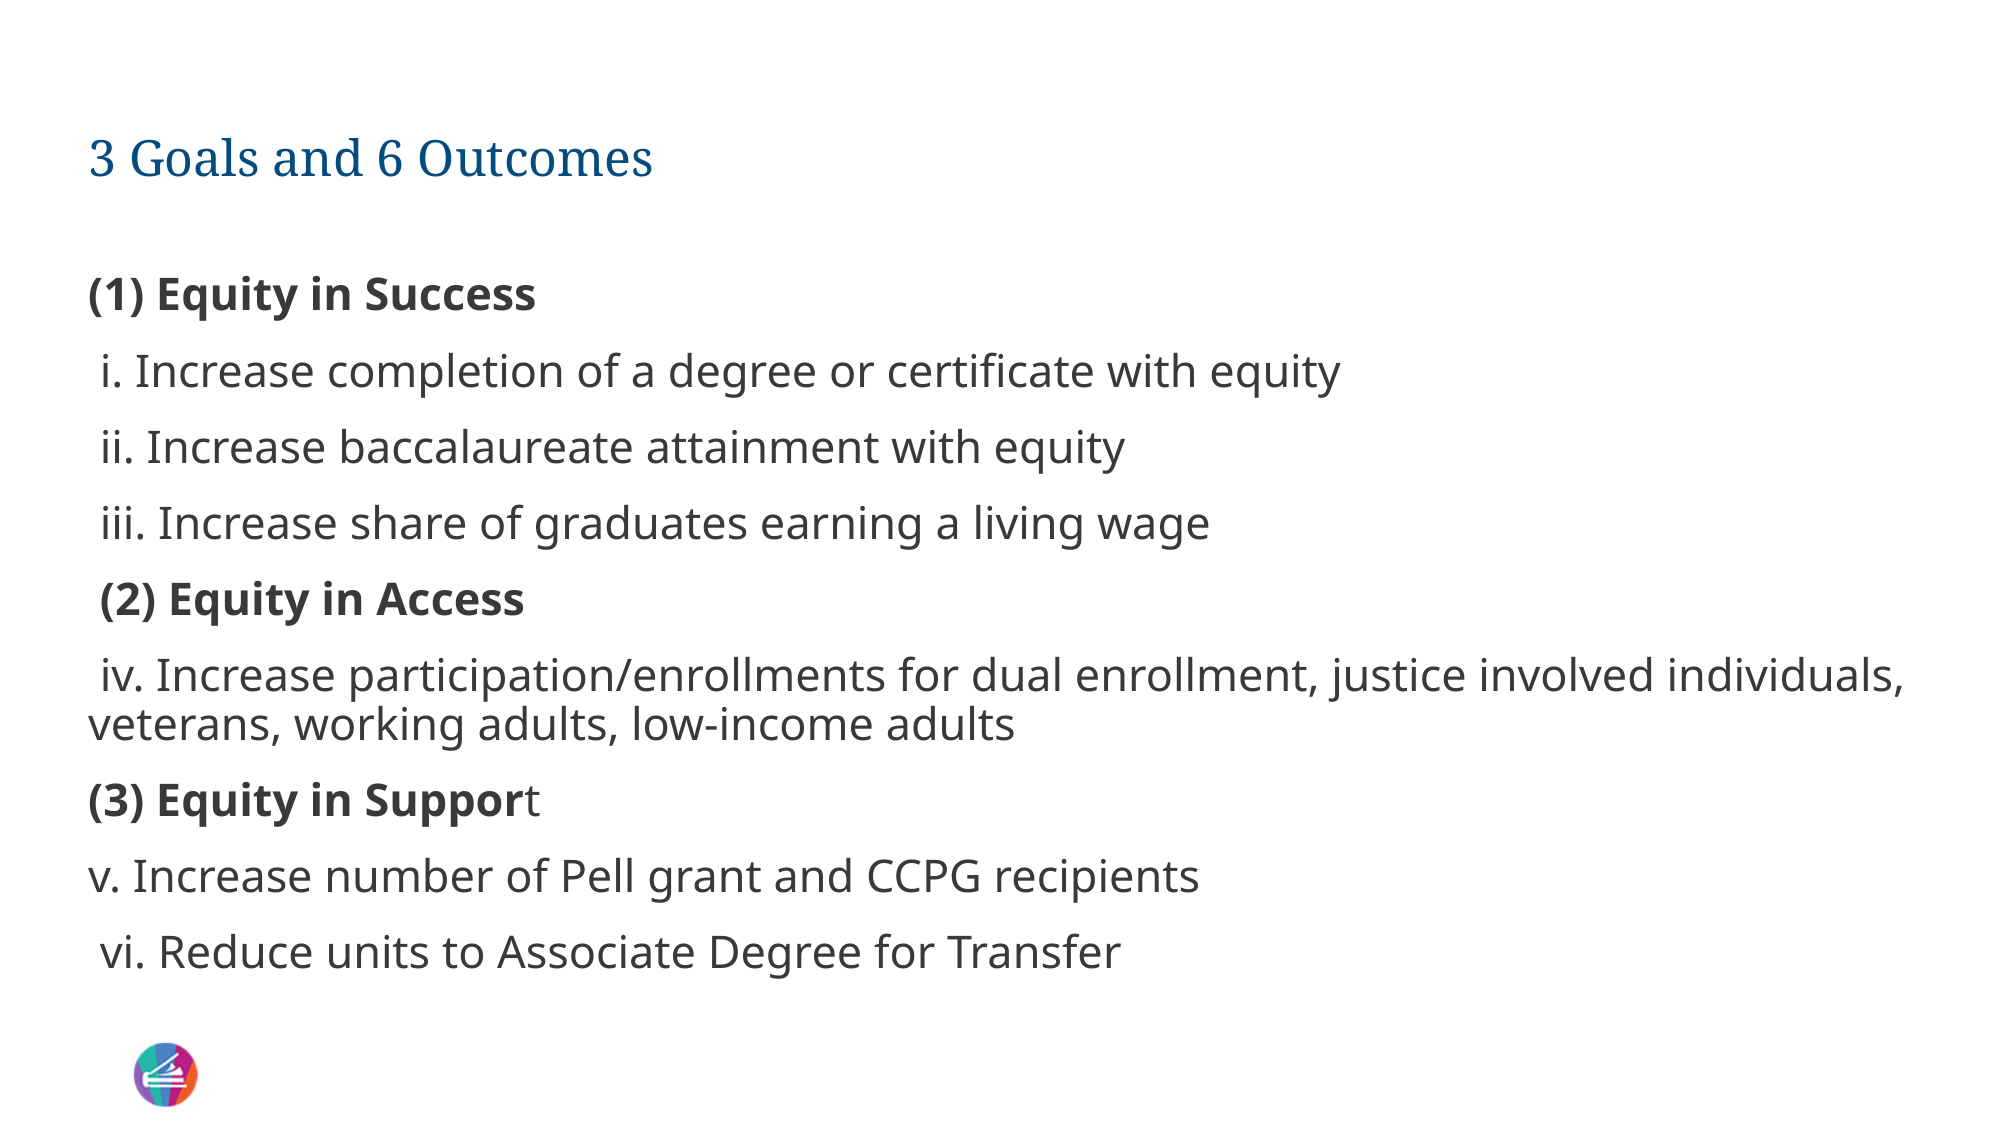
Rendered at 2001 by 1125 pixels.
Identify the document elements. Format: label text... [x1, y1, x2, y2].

title 3 Goals and 6 Outcomes [68, 97, 1932, 223]
list (1) Equity in Success i. Increase completion of a degree or certificate with equity ii. Increase baccalaureate attainment with equity iii. Increase share of graduates earning a living wage (2) Equity in Access iv. Increase participation/enrollments for dual enrollment, justice involved individuals, veterans, working adults, low-income adults (3) Equity in Support v. Increase number of Pell grant and CCPG recipients vi. Reduce units to Associate Degree for Transfer [68, 252, 1932, 1000]
picture [131, 1040, 200, 1110]
